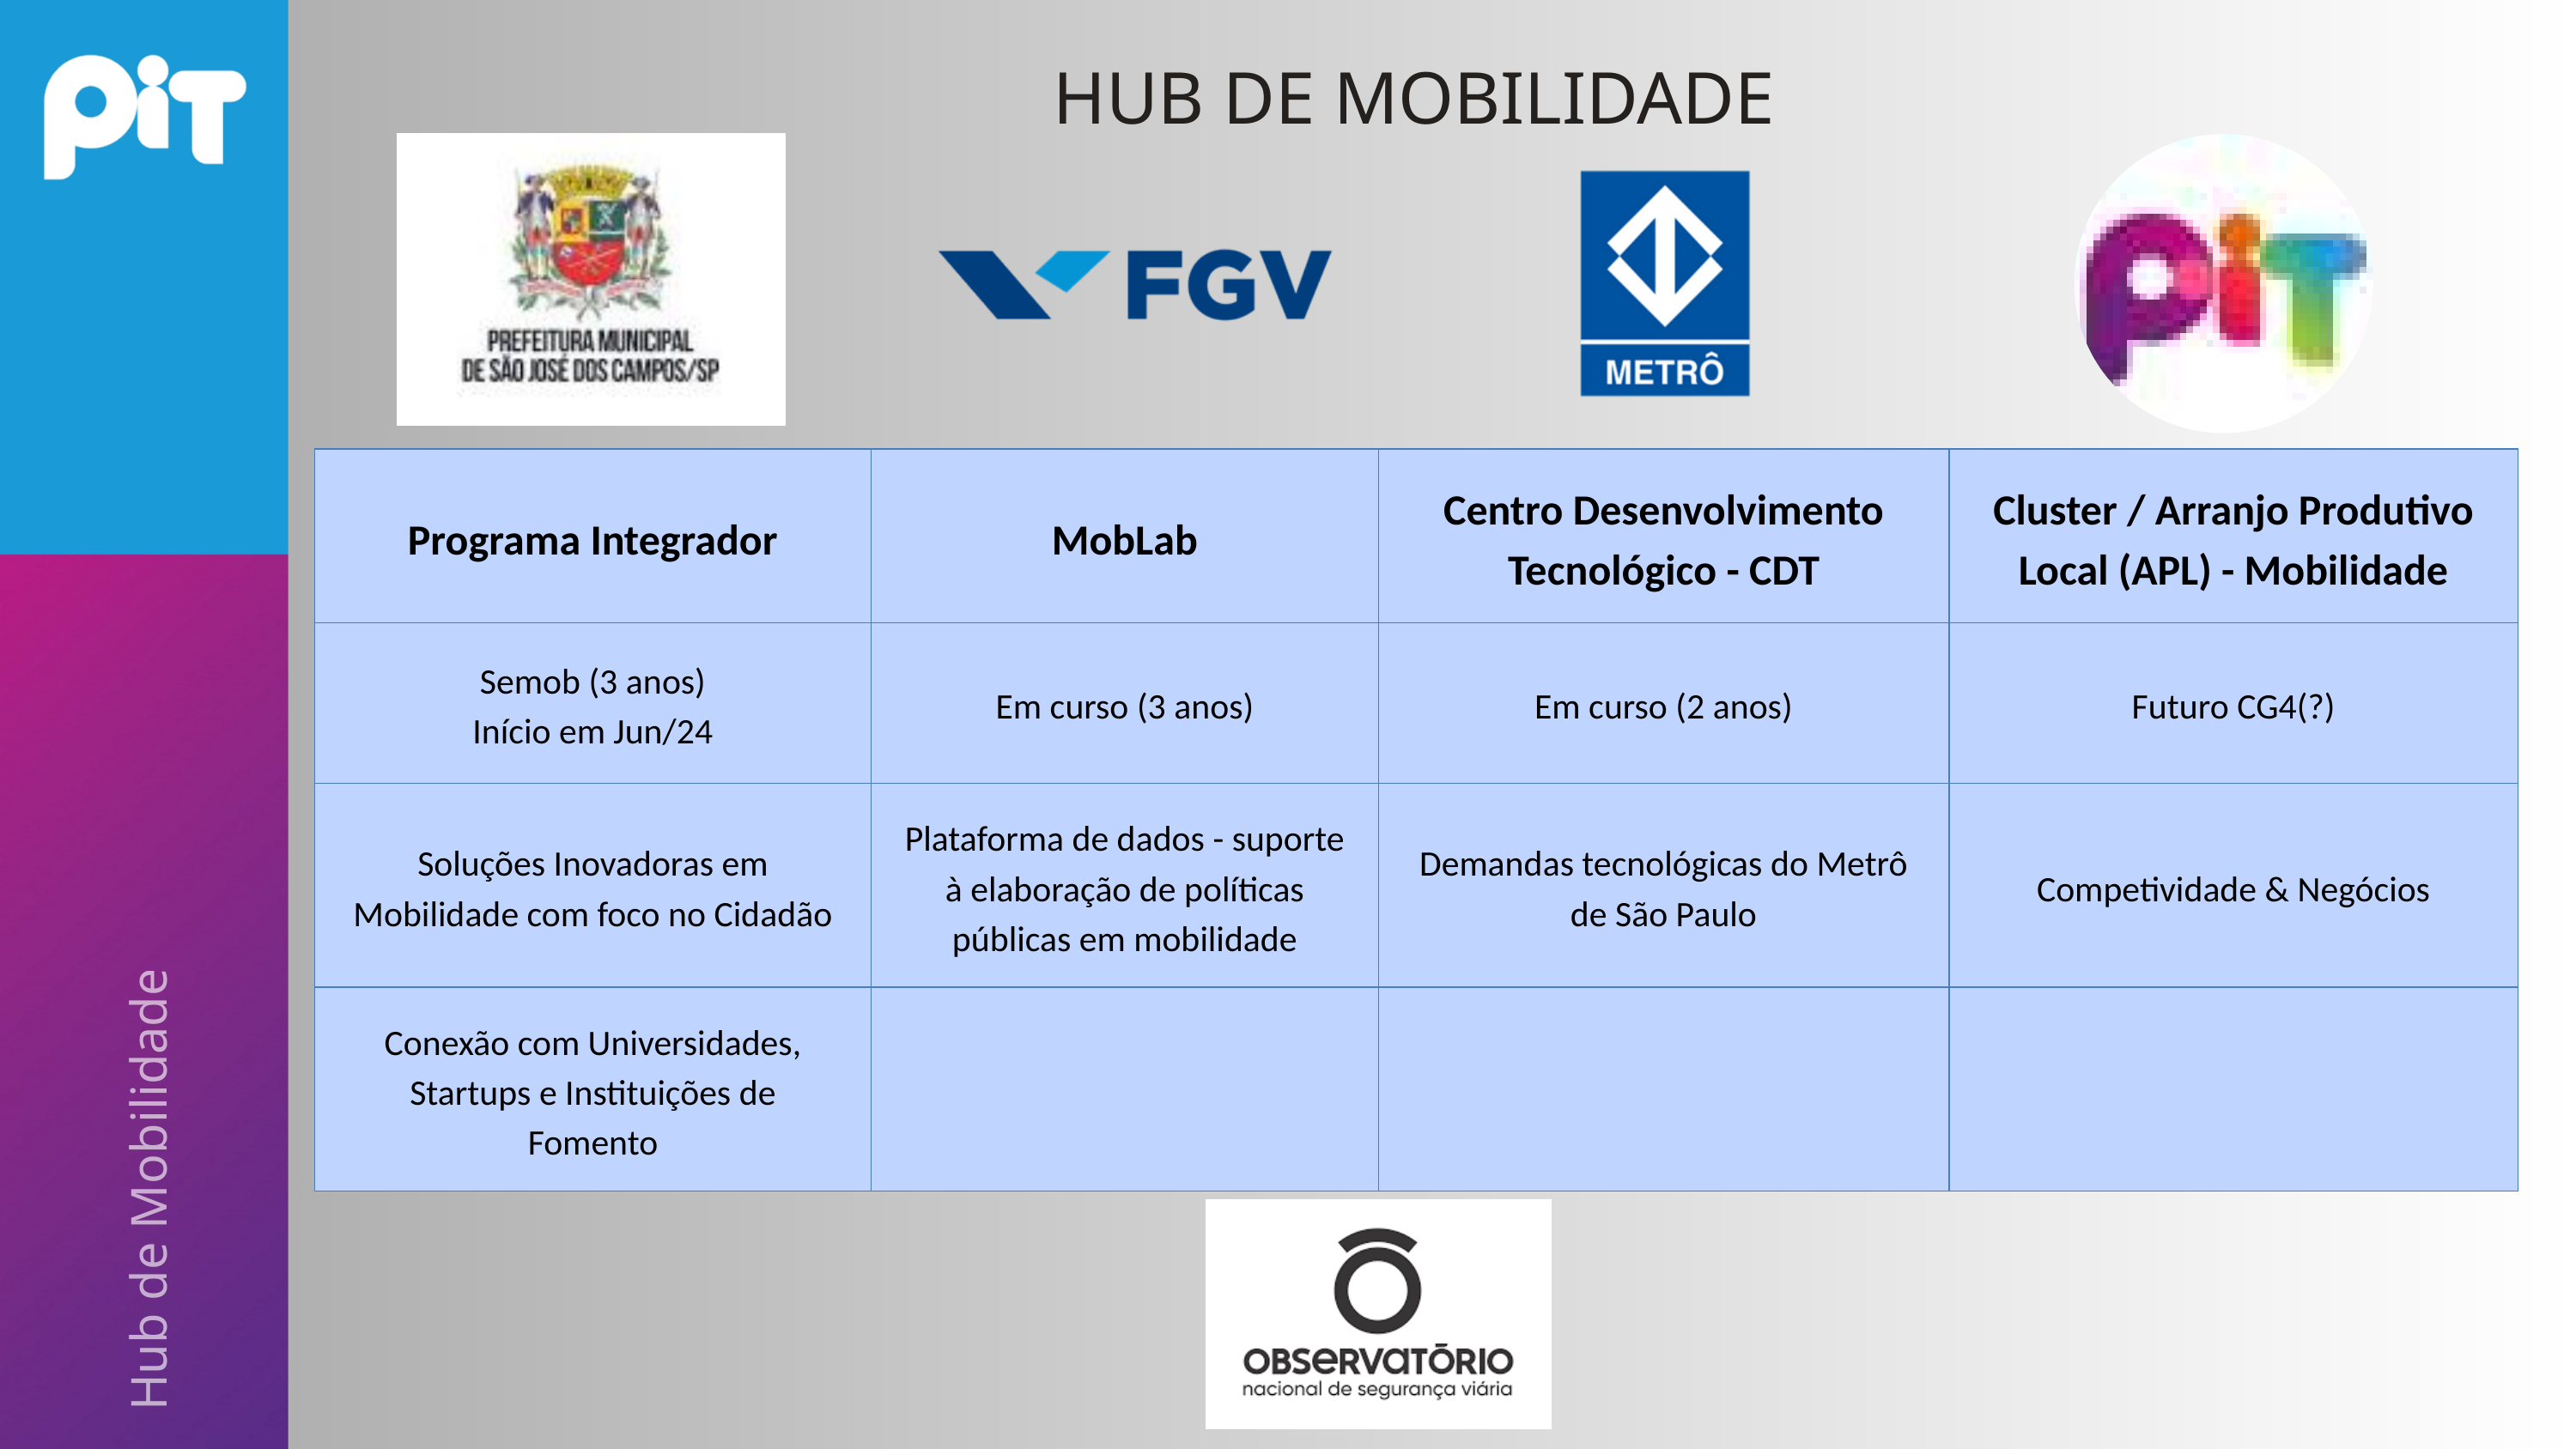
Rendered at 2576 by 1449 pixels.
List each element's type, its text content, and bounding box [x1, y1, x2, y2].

picture [397, 133, 786, 427]
text_box [29, 45, 260, 191]
table_header Programa Integrador [315, 450, 871, 622]
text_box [1516, 133, 1816, 433]
table_cell Futuro CG4(?) [1950, 623, 2518, 783]
table_cell [872, 988, 1378, 1191]
table_cell Demandas tecnológicas do Metrô de São Paulo [1379, 784, 1948, 986]
text_box [0, 0, 289, 1449]
table_header MobLab [872, 450, 1378, 622]
text_box [896, 209, 1379, 357]
table_cell Soluções Inovadoras em Mobilidade com foco no Cidadão [315, 784, 871, 986]
table_cell [1379, 988, 1948, 1191]
picture [1206, 1199, 1552, 1430]
text_box HUB DE MOBILIDADE [1022, 38, 1807, 138]
table_cell Semob (3 anos) Início em Jun/24 [315, 623, 871, 783]
table_cell Conexão com Universidades, Startups e Instituições de Fomento [315, 988, 871, 1191]
text_box Hub de Mobilidade [107, 864, 178, 1411]
table_cell Plataforma de dados - suporte à elaboração de políticas públicas em mobilidade [872, 784, 1378, 986]
table_cell [1950, 988, 2518, 1191]
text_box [2074, 133, 2374, 433]
table_cell Competividade & Negócios [1950, 784, 2518, 986]
table_cell Em curso (3 anos) [872, 623, 1378, 783]
table_cell Em curso (2 anos) [1379, 623, 1948, 783]
table_header Cluster / Arranjo Produtivo Local (APL) - Mobilidade [1950, 450, 2518, 622]
table_header Centro Desenvolvimento Tecnológico - CDT [1379, 450, 1948, 622]
